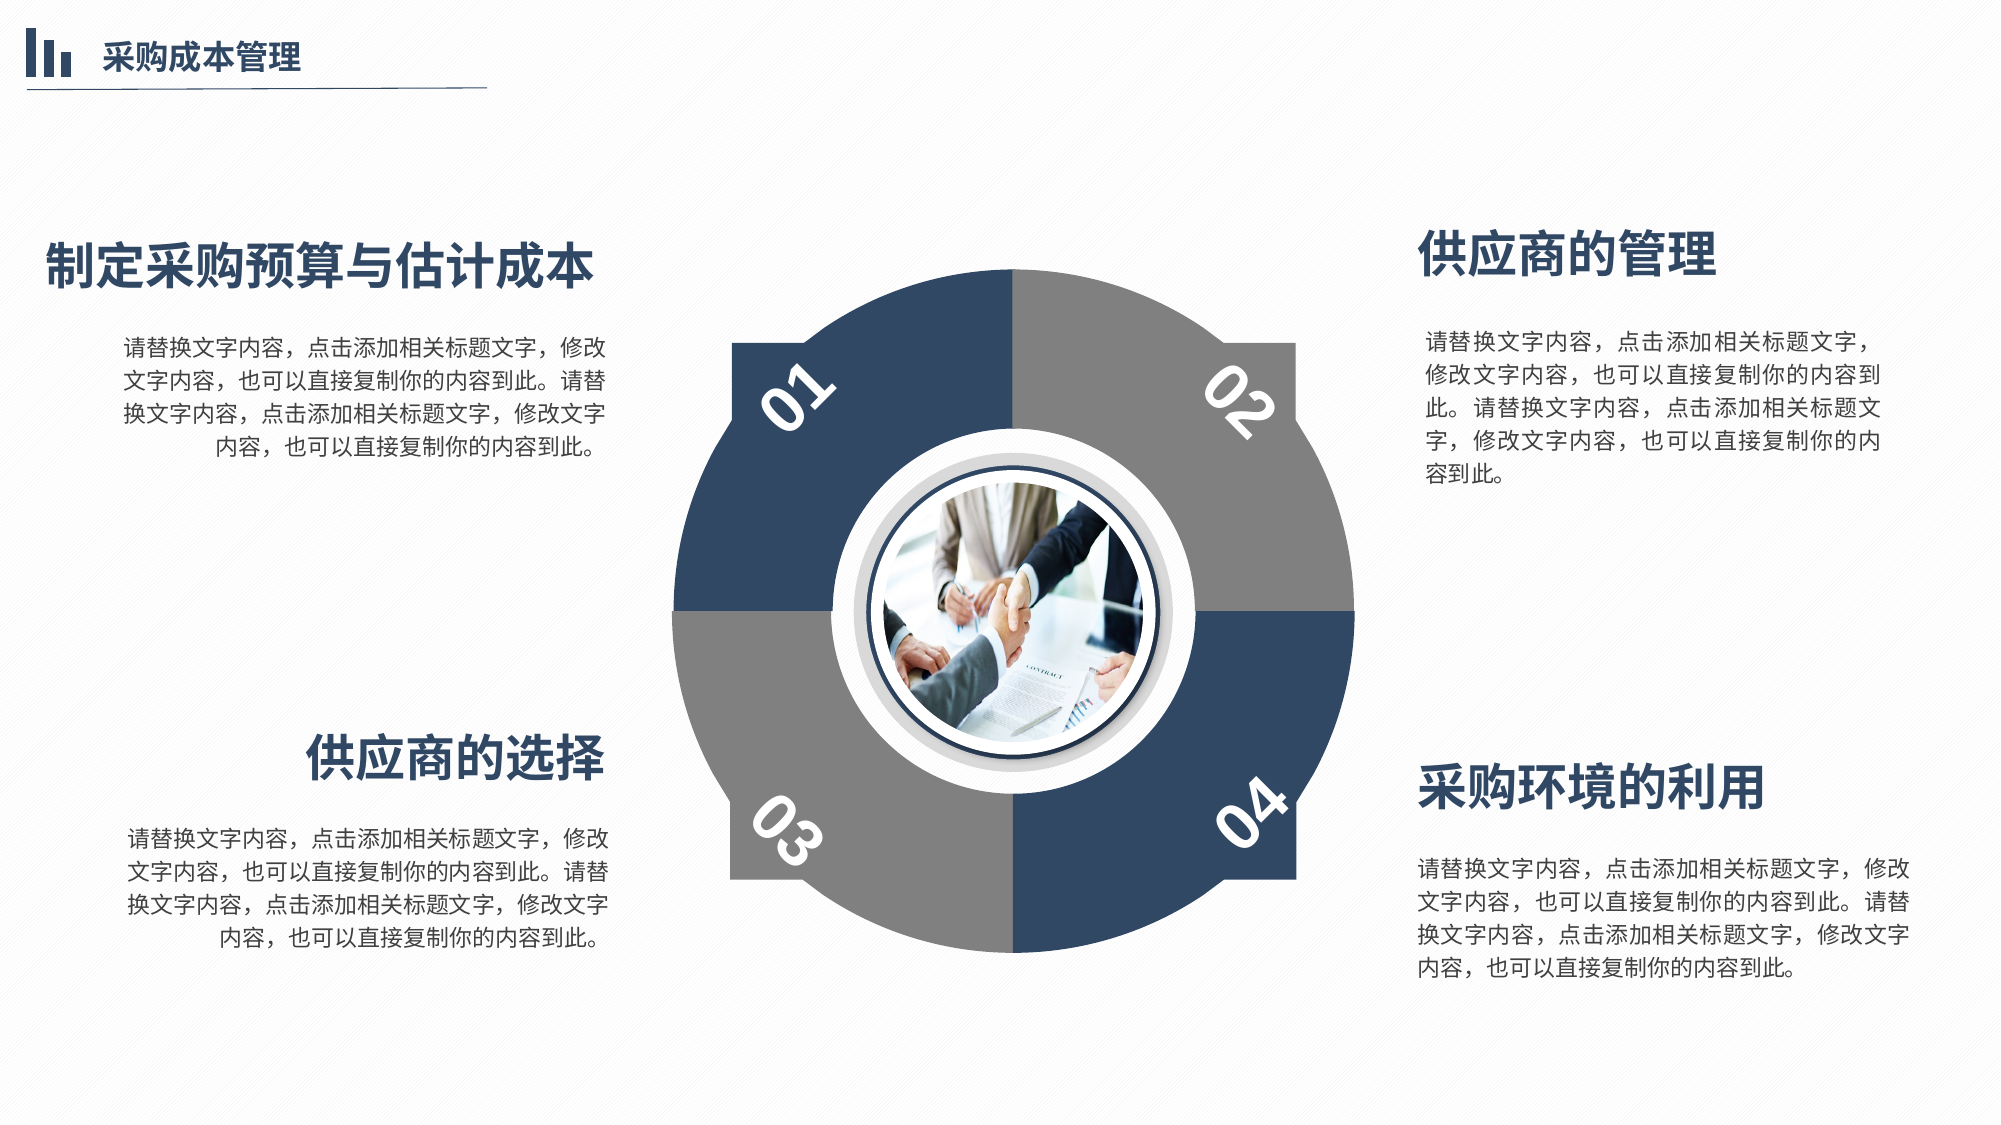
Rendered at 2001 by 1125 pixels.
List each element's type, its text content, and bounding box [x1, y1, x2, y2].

text_box 供应商的管理 [1417, 222, 1830, 283]
text_box 供应商的选择 [183, 726, 612, 787]
text_box 采购环境的利用 [1417, 755, 1854, 816]
text_box 请替换文字内容，点击添加相关标题文字，修改文字内容，也可以直接复制你的内容到此。请替换文字内容，点击添加相关标题文字，修改文字内容，也可以直接复制你的内容到此。 [114, 328, 607, 461]
text_box 请替换文字内容，点击添加相关标题文字，修改文字内容，也可以直接复制你的内容到此。请替换文字内容，点击添加相关标题文字，修改文字内容，也可以直接复制你的内容到此。 [1425, 321, 1882, 487]
text_box 制定采购预算与估计成本 [45, 234, 612, 295]
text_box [859, 459, 1167, 766]
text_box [26, 29, 488, 90]
text_box 请替换文字内容，点击添加相关标题文字，修改文字内容，也可以直接复制你的内容到此。请替换文字内容，点击添加相关标题文字，修改文字内容，也可以直接复制你的内容到此。 [118, 819, 611, 951]
text_box 请替换文字内容，点击添加相关标题文字，修改文字内容，也可以直接复制你的内容到此。请替换文字内容，点击添加相关标题文字，修改文字内容，也可以直接复制你的内容到此。 [1417, 849, 1912, 982]
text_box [671, 269, 1355, 953]
